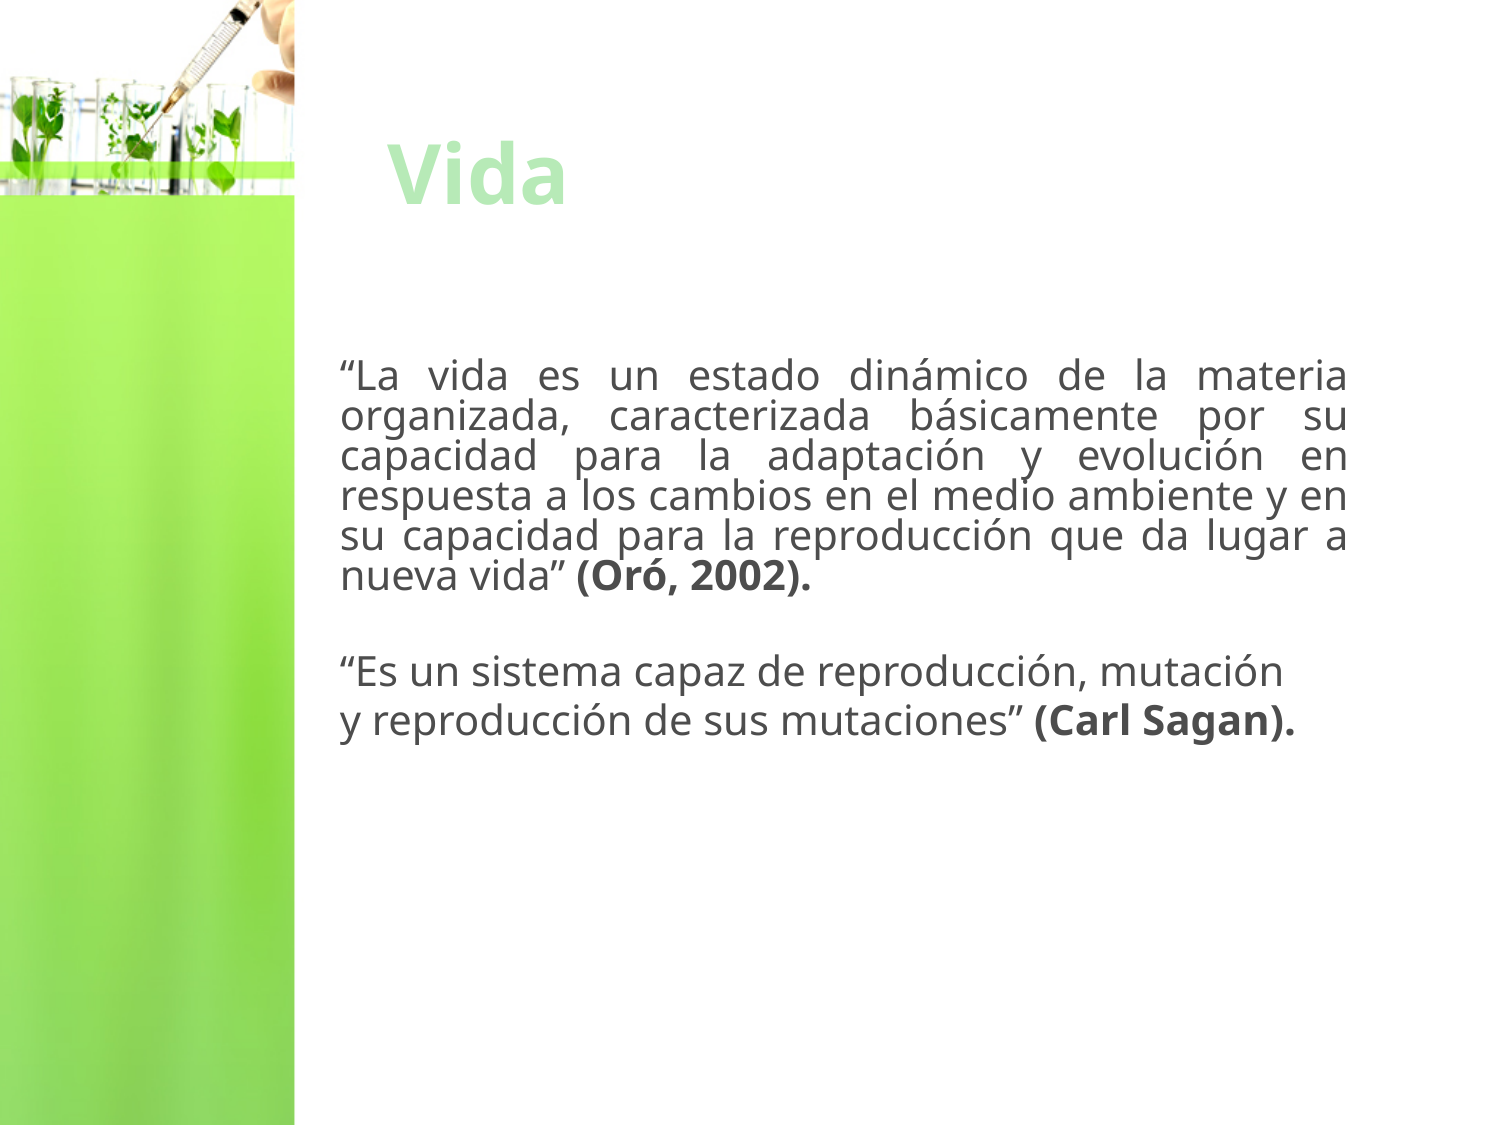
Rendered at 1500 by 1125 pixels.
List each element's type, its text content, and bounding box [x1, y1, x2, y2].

title Vida [324, 66, 1463, 263]
list “La vida es un estado dinámico de la materia organizada, caracterizada básicamente por su capacidad para la adaptación y evolución en respuesta a los cambios en el medio ambiente y en su capacidad para la reproducción que da lugar a nueva vida” (Oró, 2002). “Es un sistema capaz de reproducción, mutación y reproducción de sus mutaciones” (Carl Sagan). [324, 302, 1365, 1003]
picture [0, 0, 1500, 1125]
